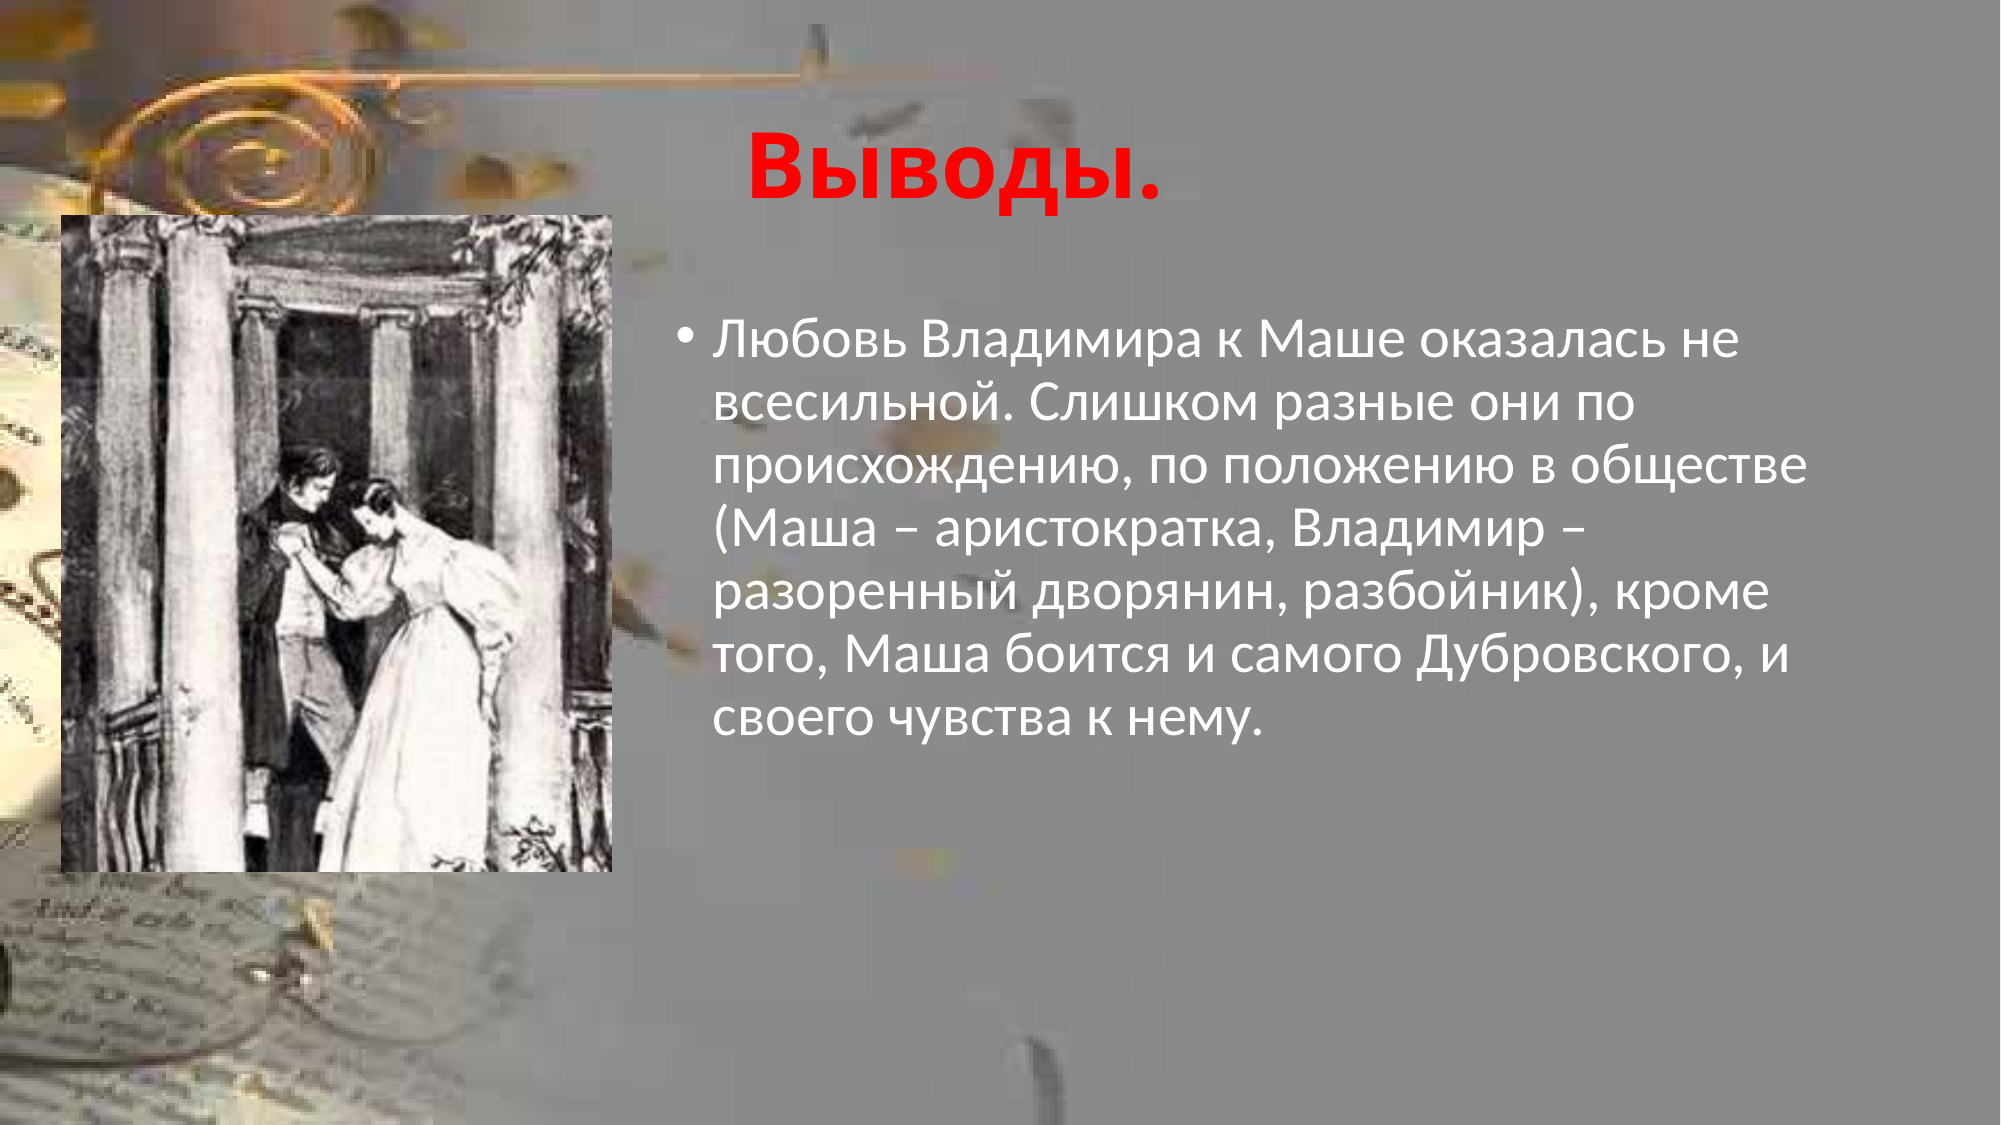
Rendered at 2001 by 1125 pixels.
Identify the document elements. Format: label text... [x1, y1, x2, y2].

picture [0, 0, 2001, 1125]
list Любовь Владимира к Маше оказалась не всесильной. Слишком разные они по происхождению, по положению в обществе (Маша – аристократка, Владимир – разоренный дворянин, разбойник), кроме того, Маша боится и самого Дубровского, и своего чувства к нему. [660, 299, 1863, 1014]
title Выводы. [729, 59, 1863, 278]
